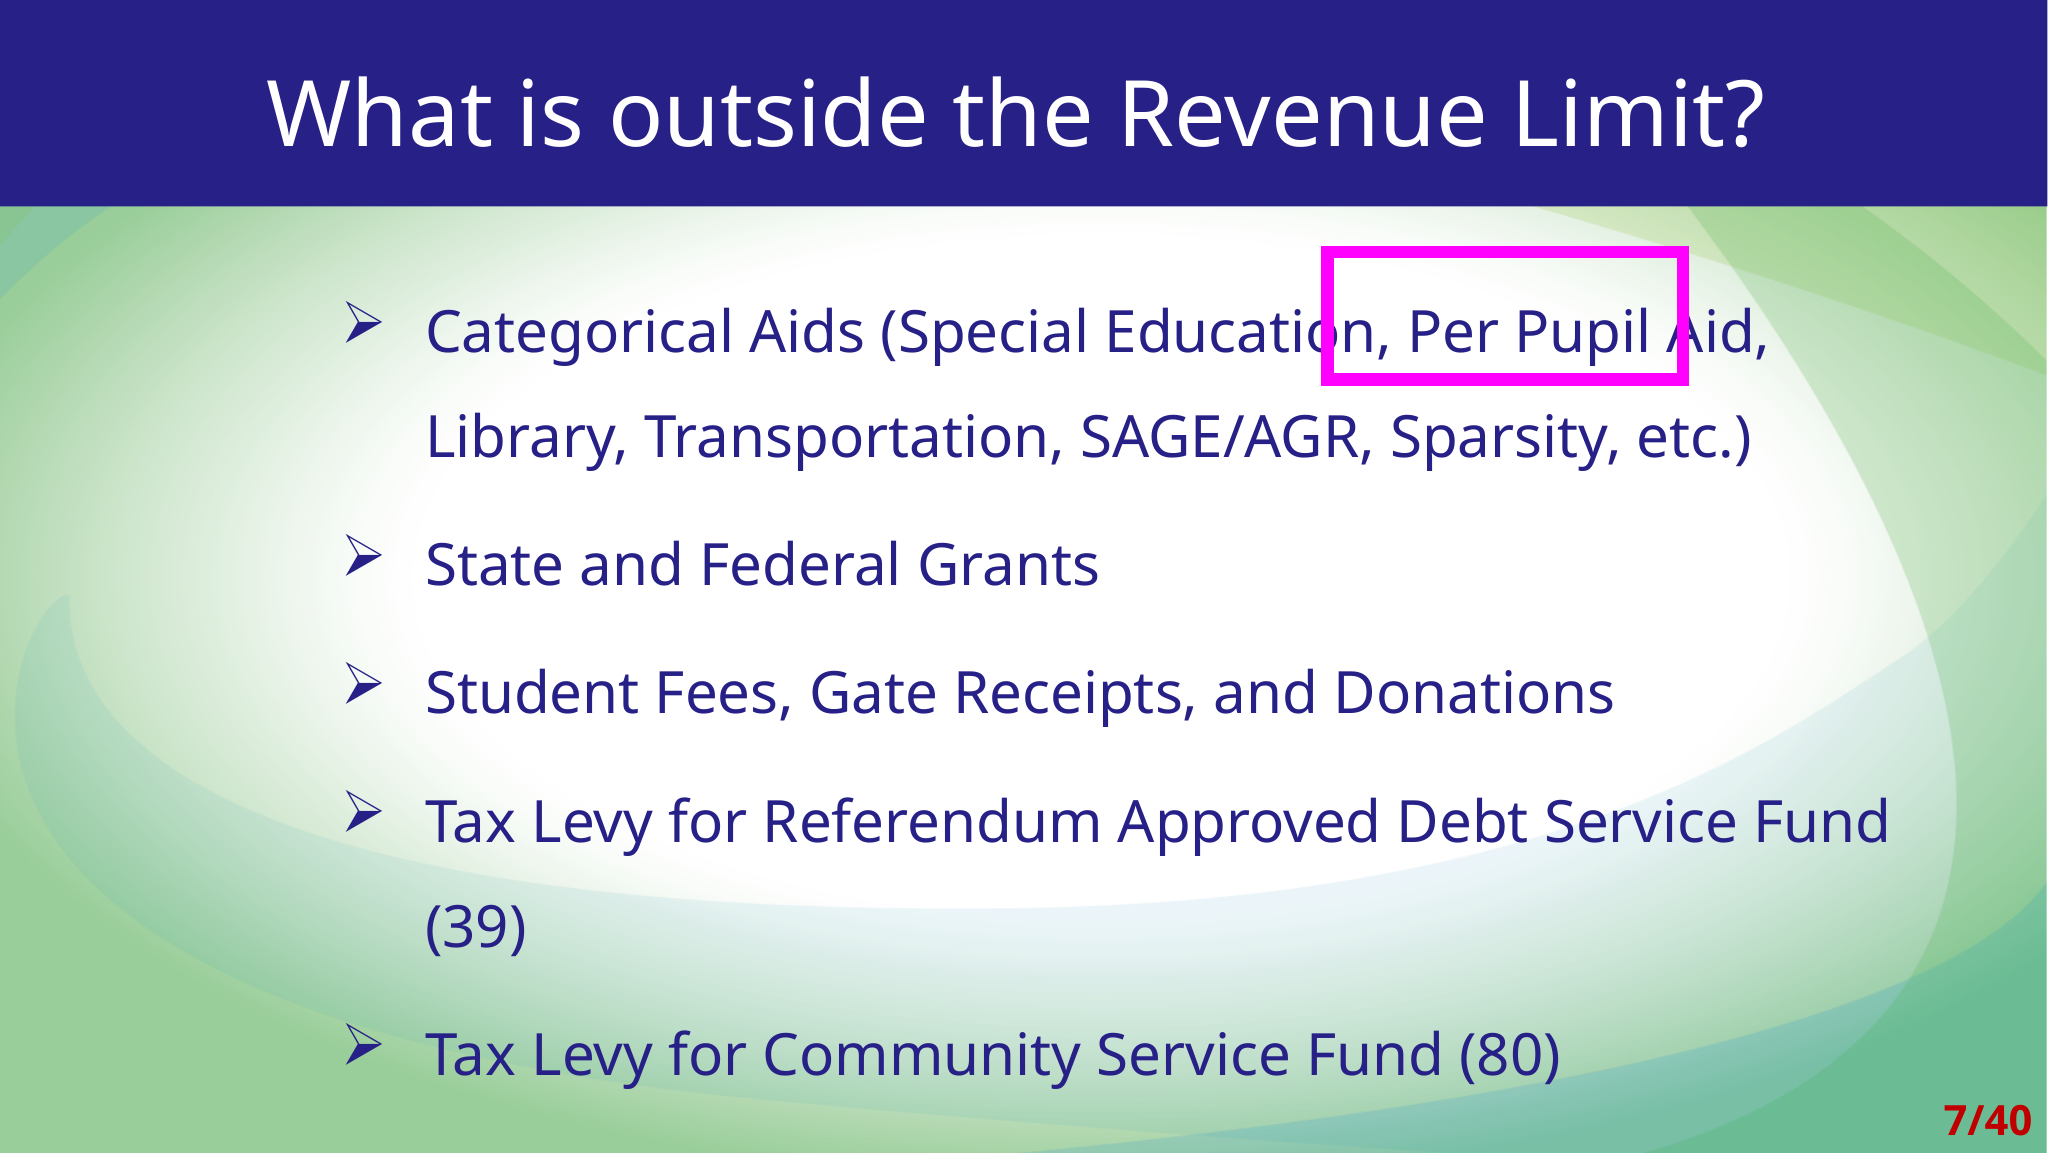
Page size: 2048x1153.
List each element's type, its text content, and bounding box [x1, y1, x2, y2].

picture [0, 207, 2047, 1153]
title What is outside the Revenue Limit? [0, 46, 2048, 174]
text_box [1326, 251, 1684, 381]
list Categorical Aids (Special Education, Per Pupil Aid, Library, Transportation, SAGE/AGR, Sparsity, etc.) State and Federal Grants Student Fees, Gate Receipts, and Donations Tax Levy for Referendum Approved Debt Service Fund (39) Tax Levy for Community Service Fund (80) [184, 251, 1968, 1032]
